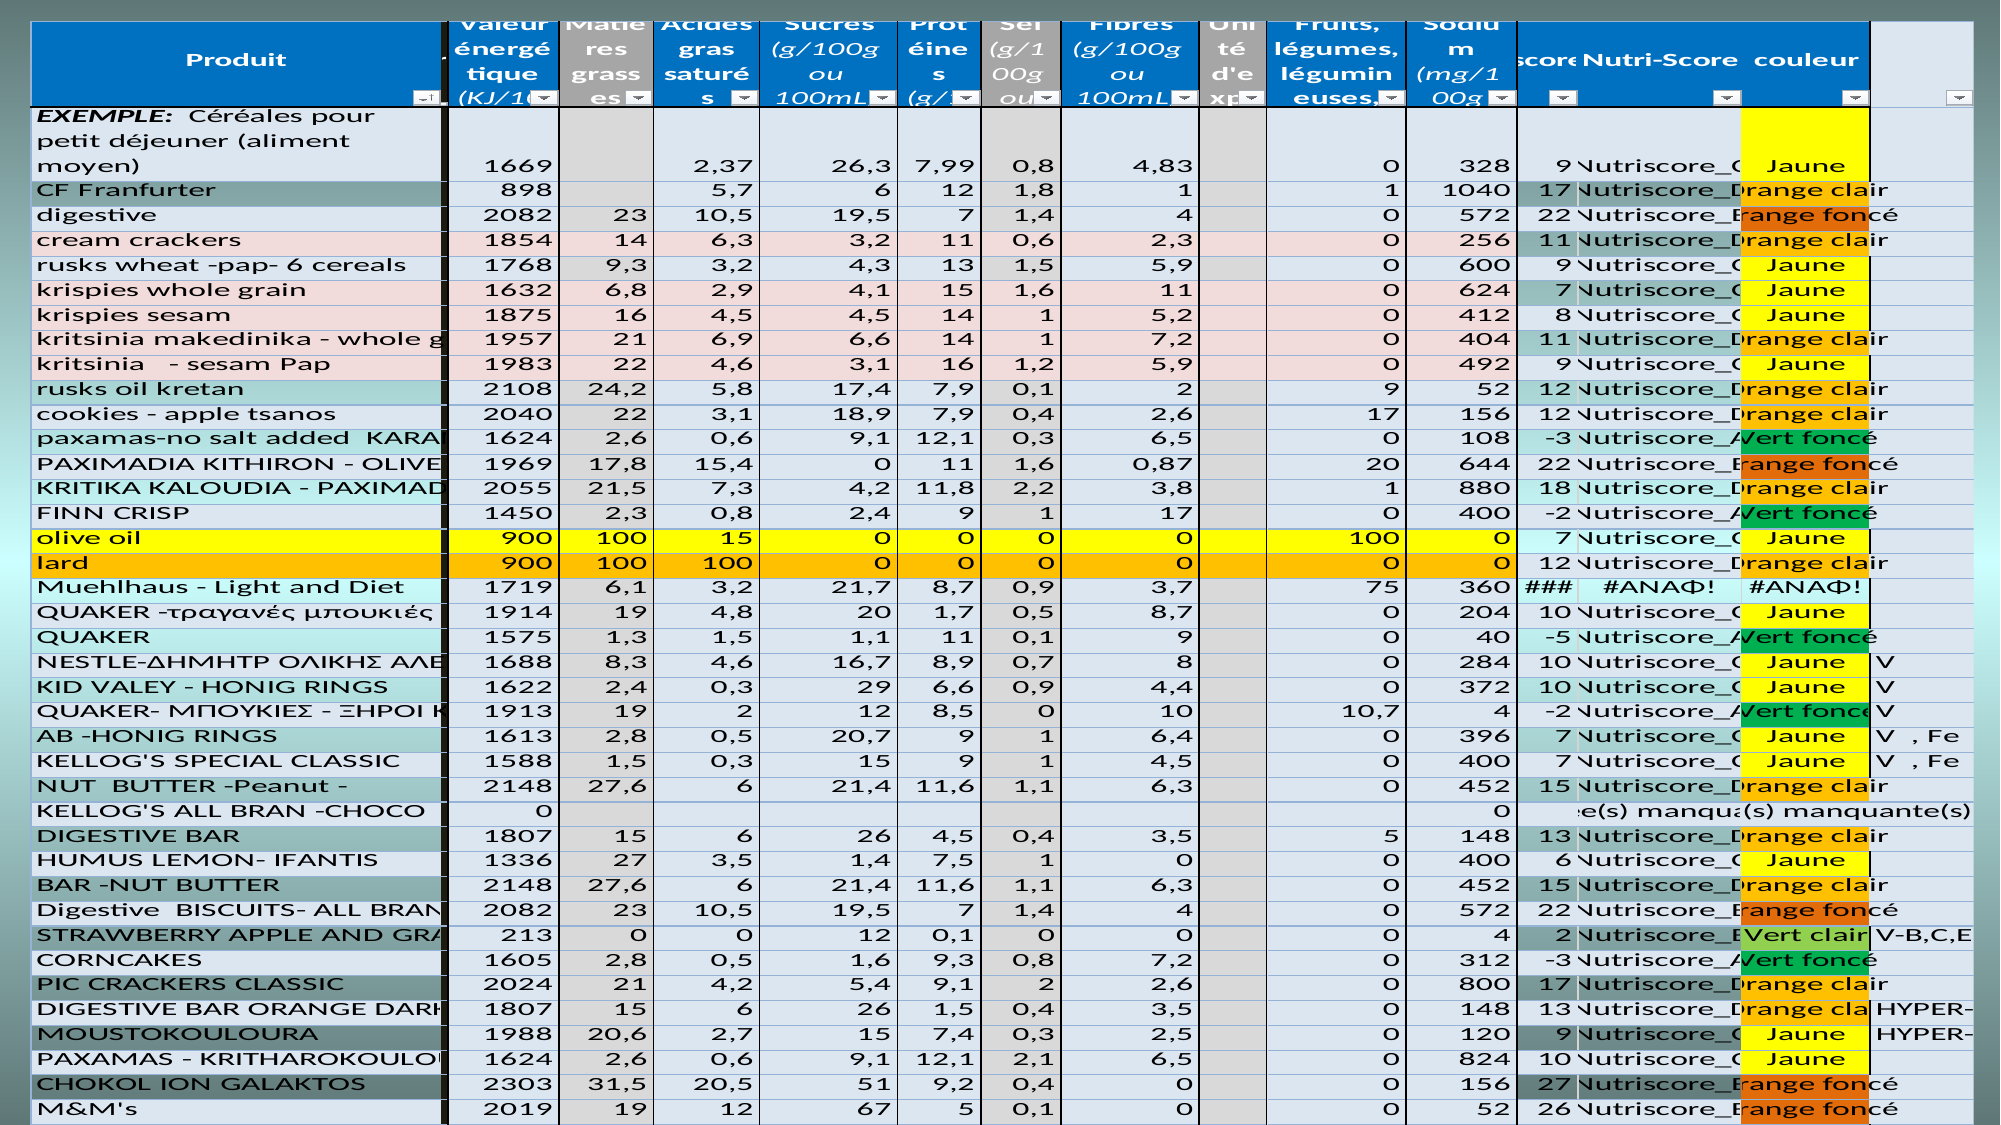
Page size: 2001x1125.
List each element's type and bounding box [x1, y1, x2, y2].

text_box [29, 20, 1976, 1125]
